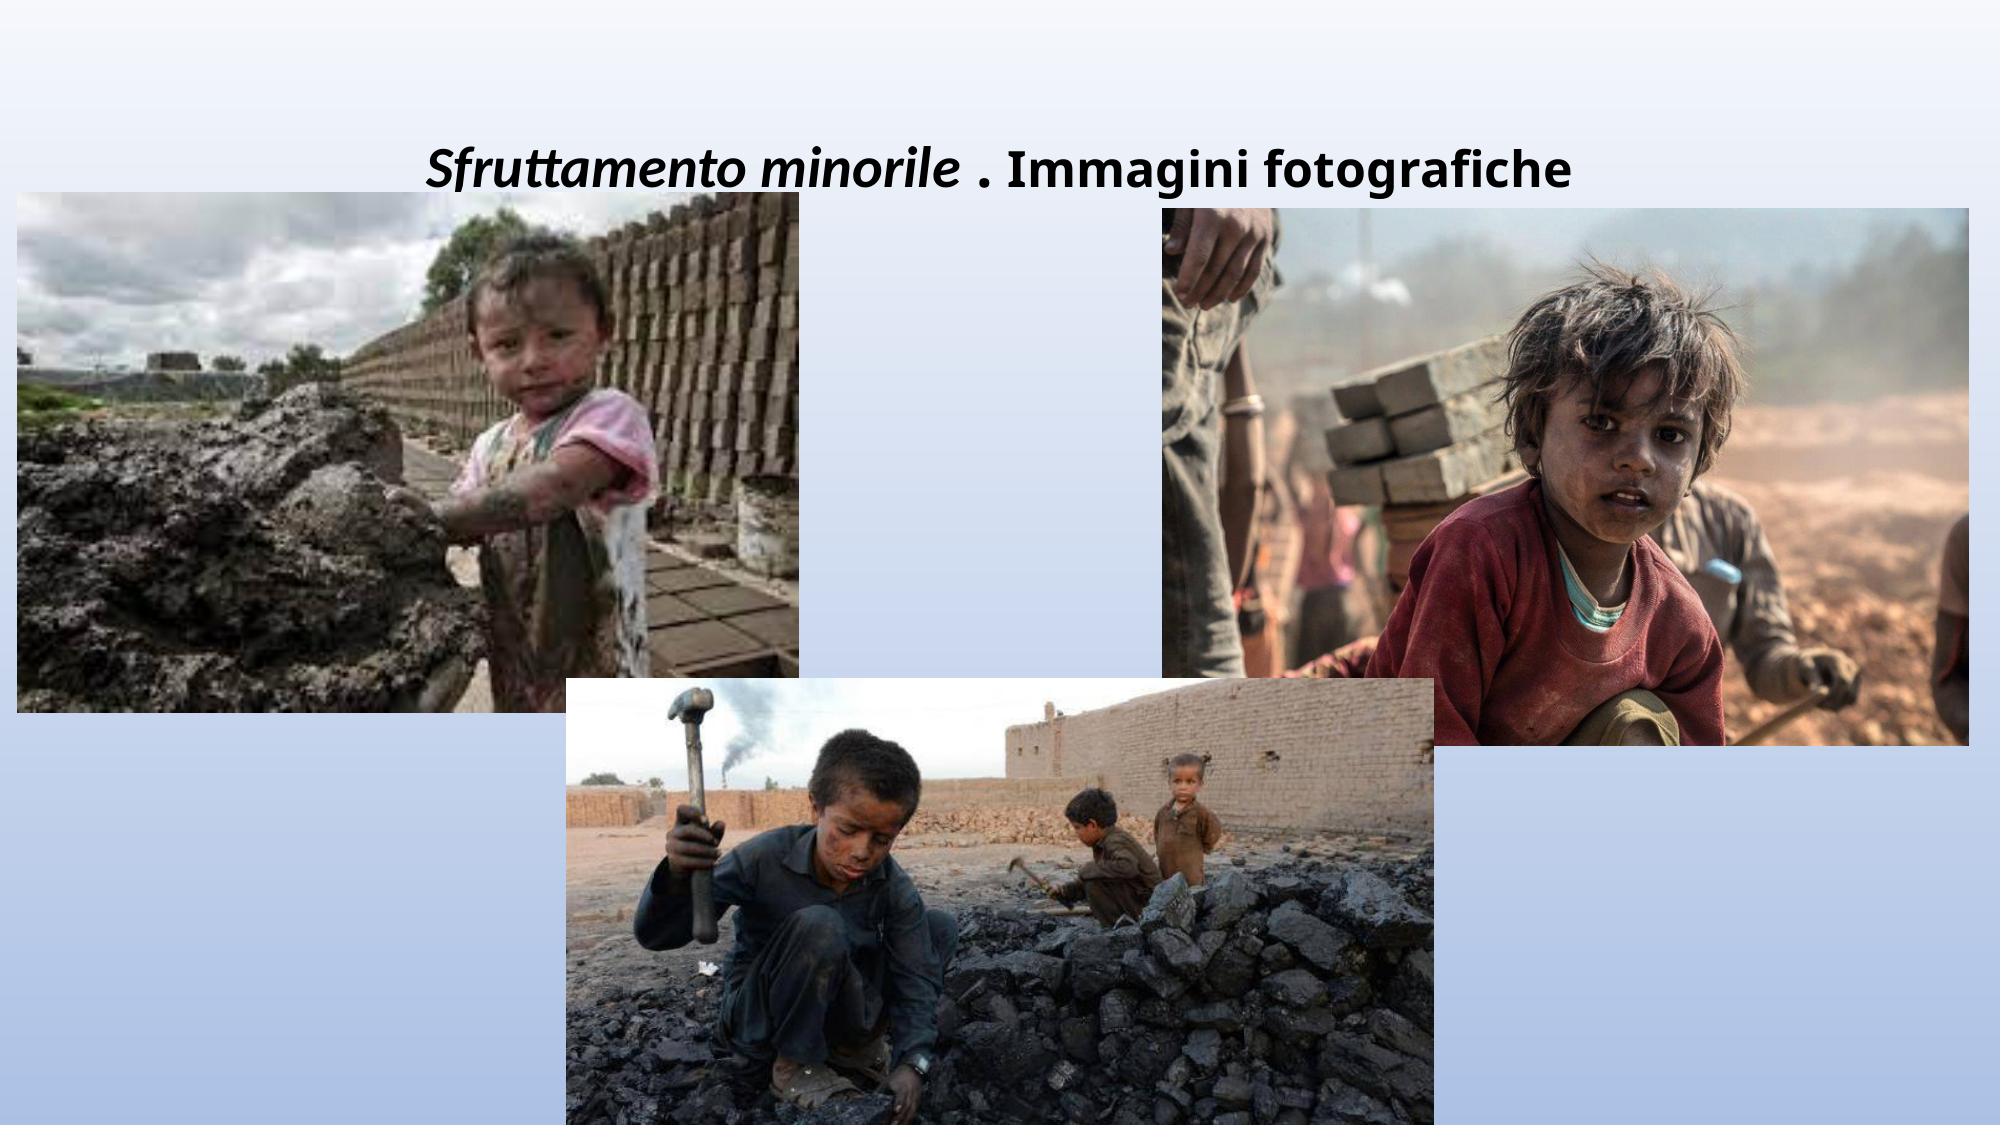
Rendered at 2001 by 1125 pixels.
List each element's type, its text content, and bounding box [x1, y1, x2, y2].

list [17, 192, 799, 713]
title Sfruttamento minorile . Immagini fotografiche [137, 59, 1863, 278]
picture [566, 208, 1969, 1125]
